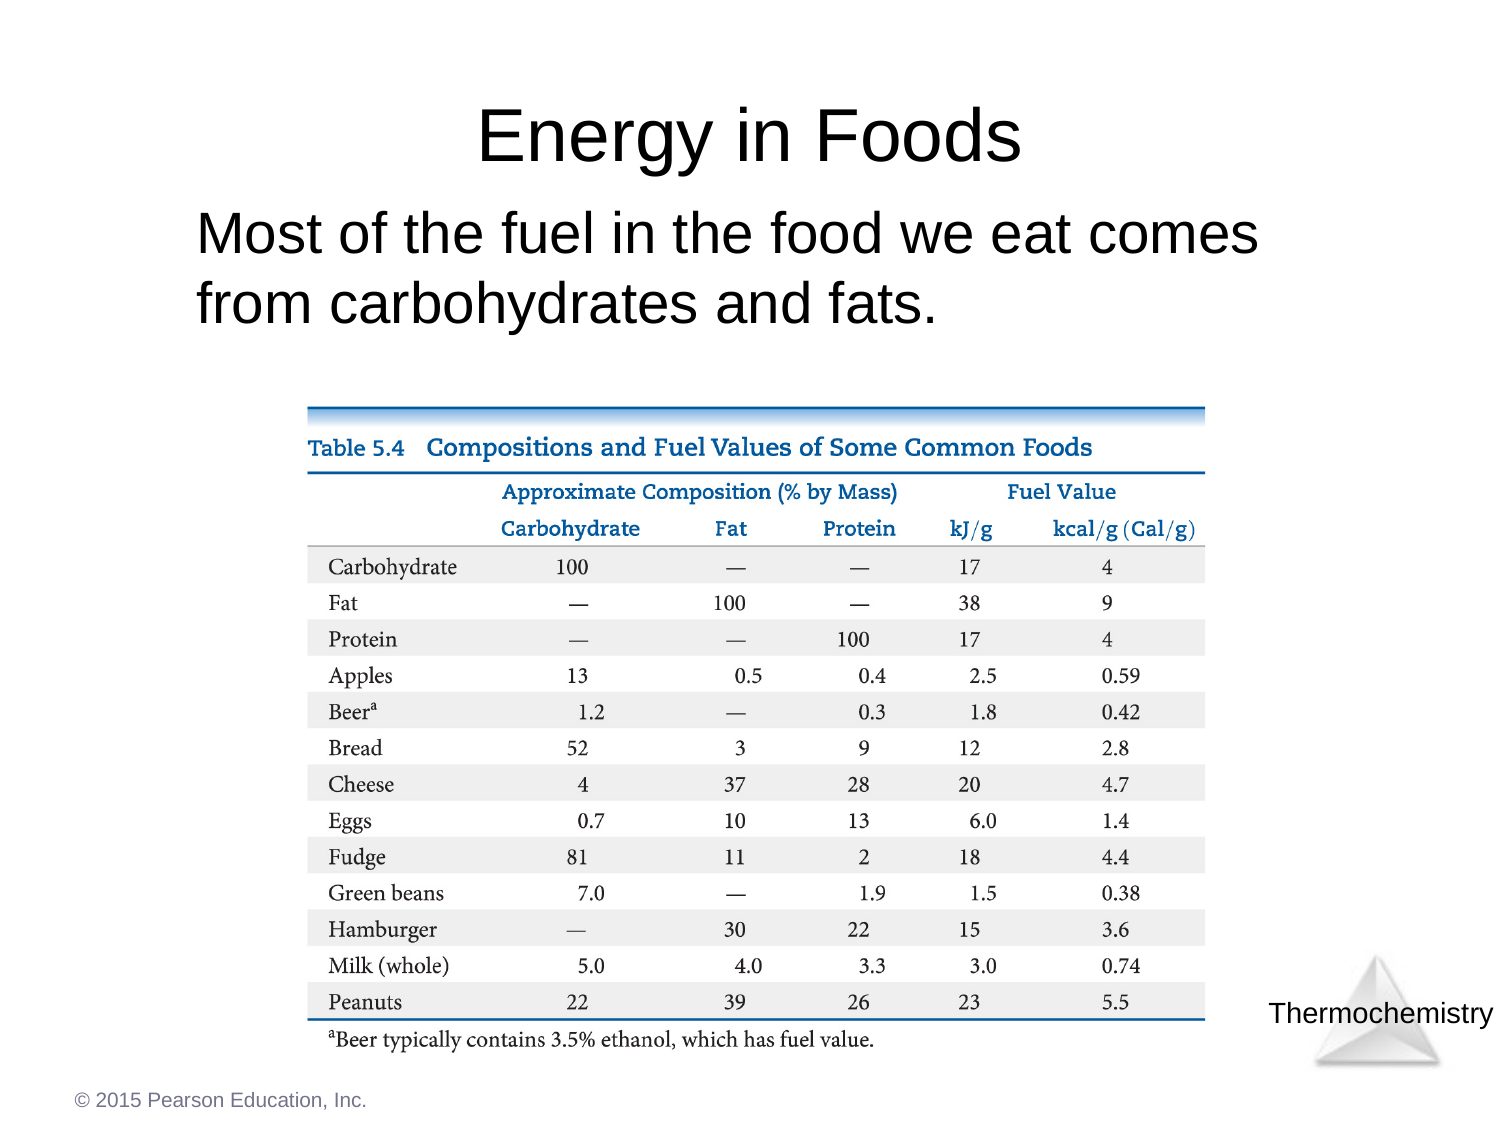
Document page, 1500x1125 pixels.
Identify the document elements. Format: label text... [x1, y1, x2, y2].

picture [1275, 906, 1478, 1109]
picture [299, 399, 1213, 1056]
title Energy in Foods [0, 37, 1500, 226]
list Most of the fuel in the food we eat comes from carbohydrates and fats. [124, 187, 1351, 576]
